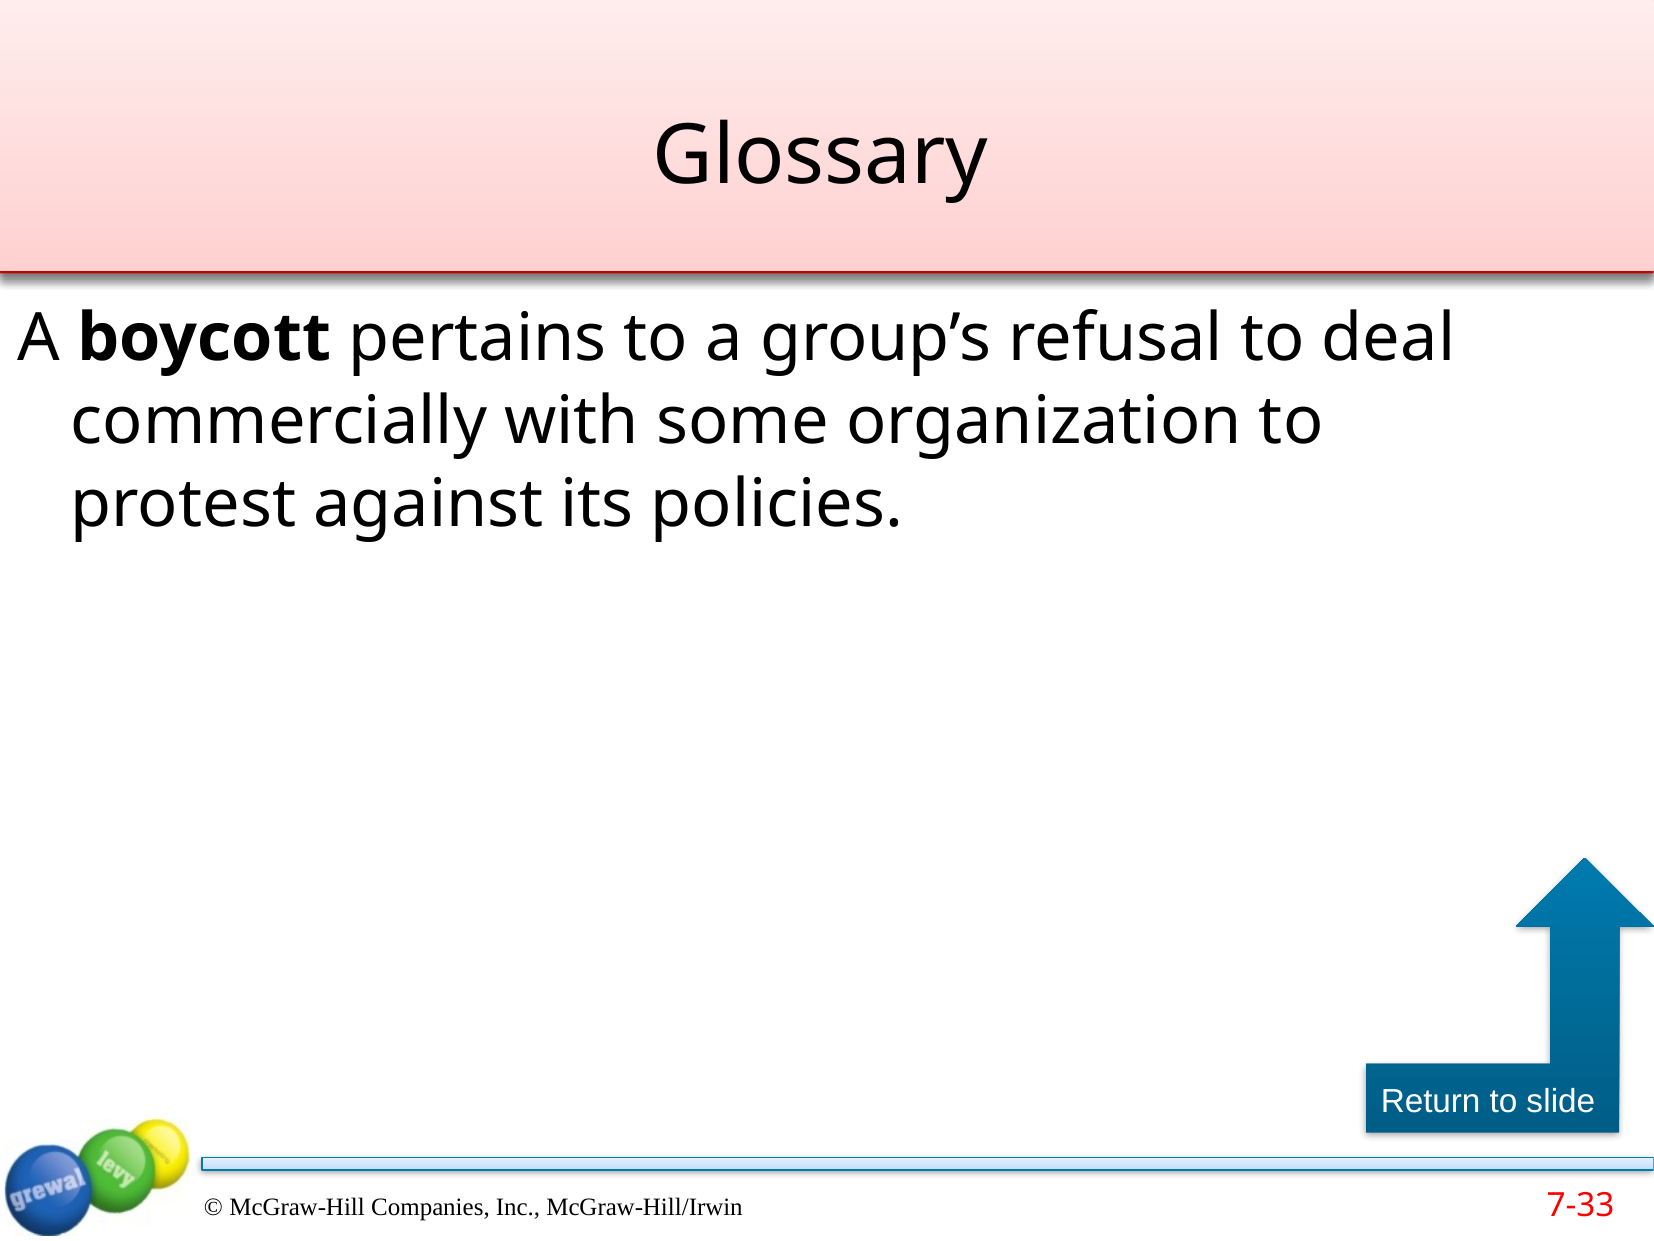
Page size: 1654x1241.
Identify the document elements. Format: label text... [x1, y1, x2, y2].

title Glossary [76, 44, 1565, 253]
text_box Return to slide [1366, 857, 1654, 1133]
picture [4, 1119, 190, 1236]
list A boycott pertains to a group’s refusal to deal commercially with some organization to protest against its policies. [0, 289, 1488, 1109]
